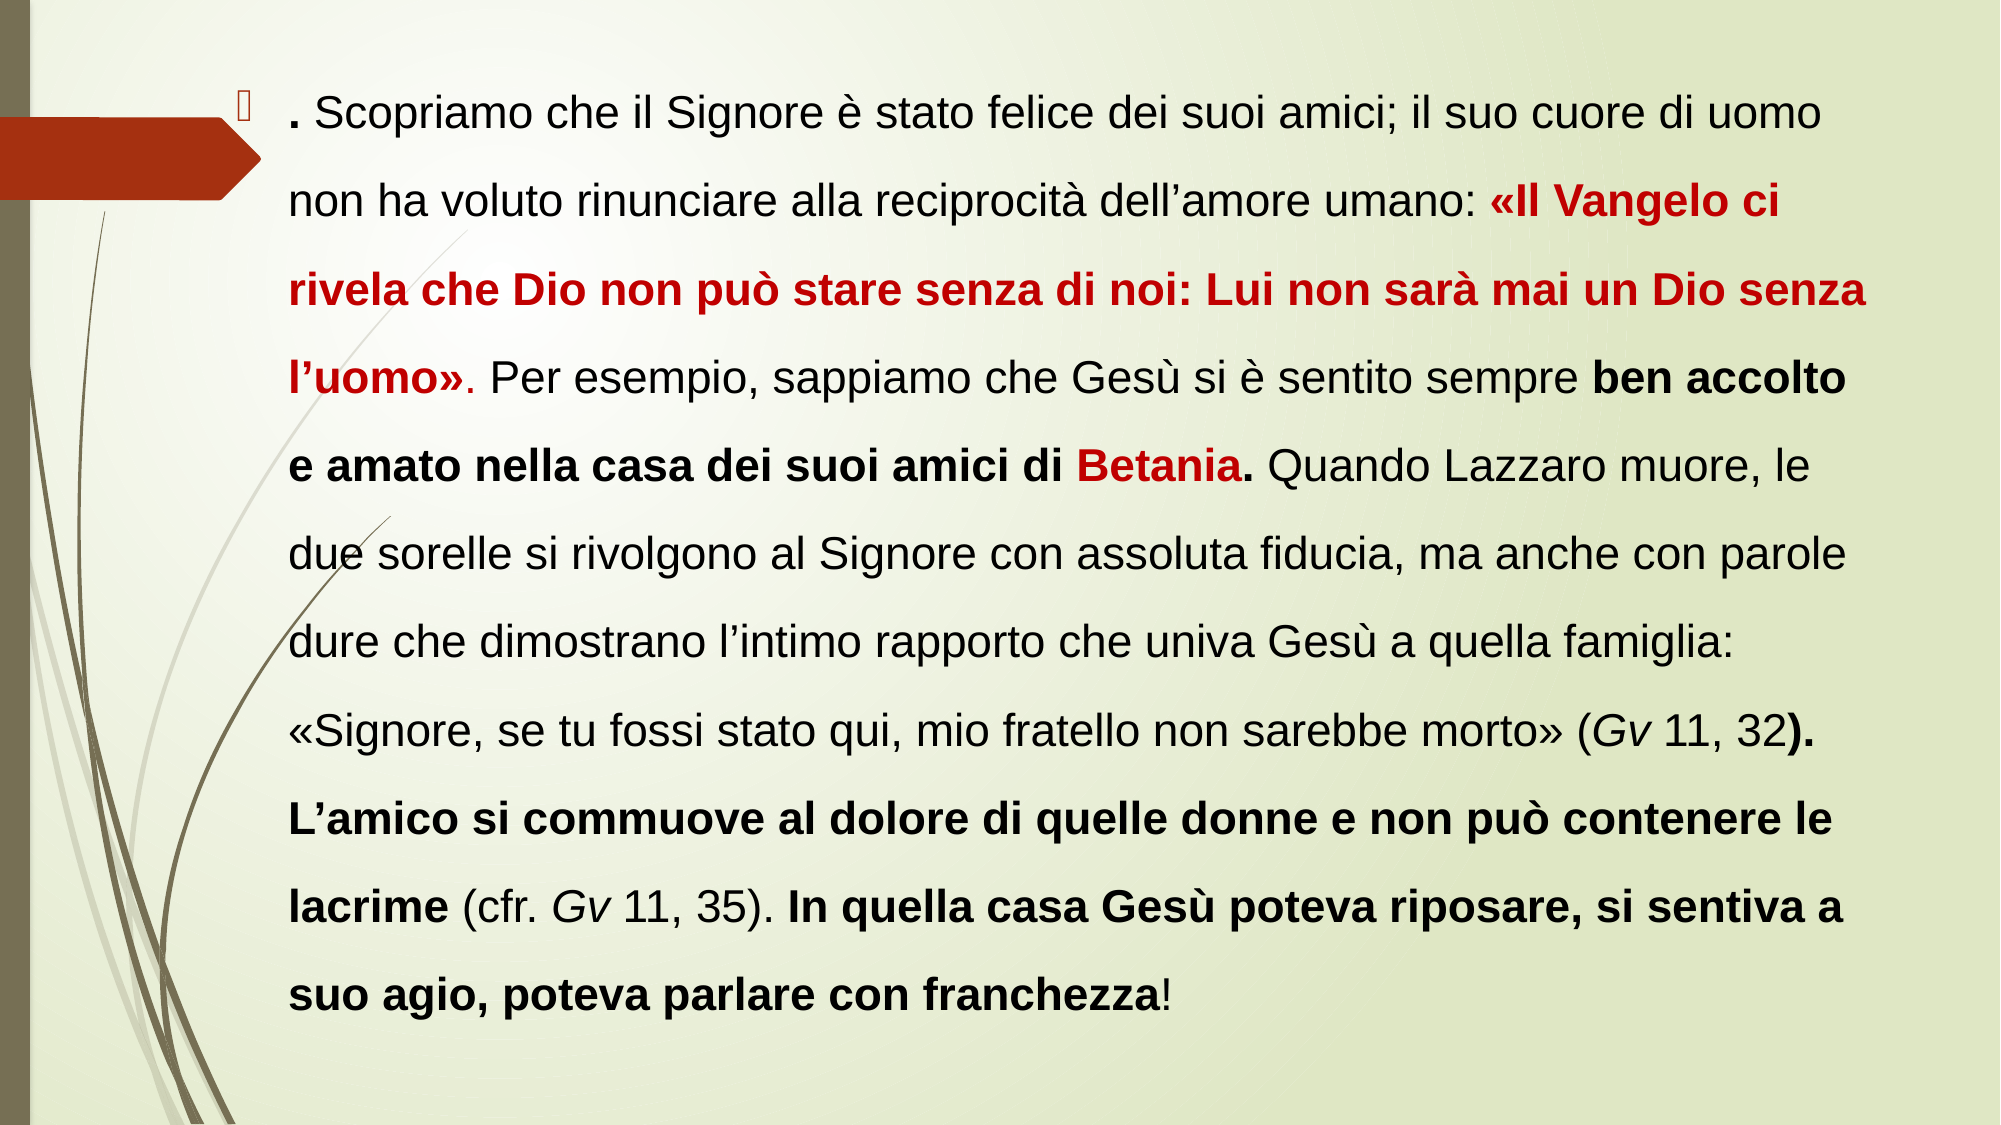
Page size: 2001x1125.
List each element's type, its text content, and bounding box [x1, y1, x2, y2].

list . Scopriamo che il Signore è stato felice dei suoi amici; il suo cuore di uomo non ha voluto rinunciare alla reciprocità dell’amore umano: «Il Vangelo ci rivela che Dio non può stare senza di noi: Lui non sarà mai un Dio senza l’uomo». Per esempio, sappiamo che Gesù si è sentito sempre ben accolto e amato nella casa dei suoi amici di Betania. Quando Lazzaro muore, le due sorelle si rivolgono al Signore con assoluta fiducia, ma anche con parole dure che dimostrano l’intimo rapporto che univa Gesù a quella famiglia: «Signore, se tu fossi stato qui, mio fratello non sarebbe morto» (Gv 11, 32). L’amico si commuove al dolore di quelle donne e non può contenere le lacrime (cfr. Gv 11, 35). In quella casa Gesù poteva riposare, si sentiva a suo agio, poteva parlare con franchezza! [221, 41, 1895, 1083]
